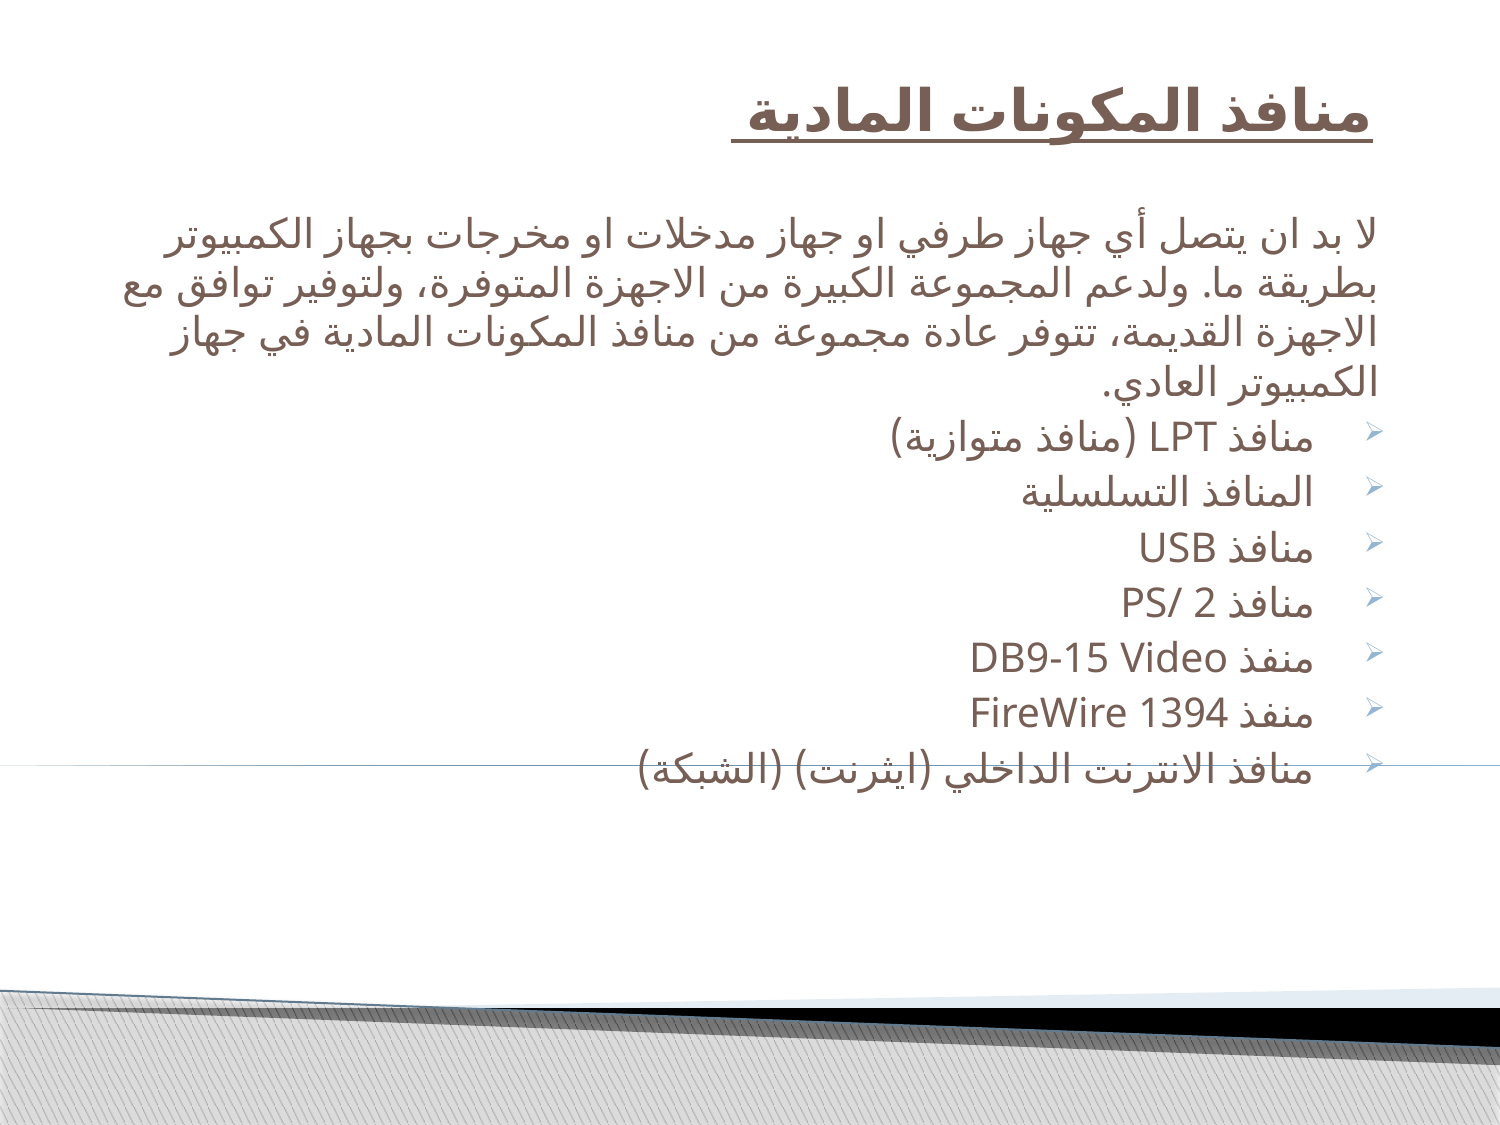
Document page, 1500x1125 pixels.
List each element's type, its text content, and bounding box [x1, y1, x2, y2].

title منافذ المكونات المادية [112, 37, 1388, 151]
picture [5, 1008, 1500, 1066]
subtitle لا بد ان يتصل أي جهاز طرفي او جهاز مدخلات او مخرجات بجهاز الكمبيوتر بطريقة ما. ولدعم المجموعة الكبيرة من الاجهزة المتوفرة، ولتوفير توافق مع الاجهزة القديمة، تتوفر عادة مجموعة من منافذ المكونات المادية في جهاز الكمبيوتر العادي. منافذ LPT (منافذ متوازية) المنافذ التسلسلية منافذ USB منافذ PS/ 2 منفذ DB9-15 Video منفذ 1394 FireWire منافذ الانترنت الداخلي (ايثرنت) (الشبكة) [24, 200, 1388, 800]
